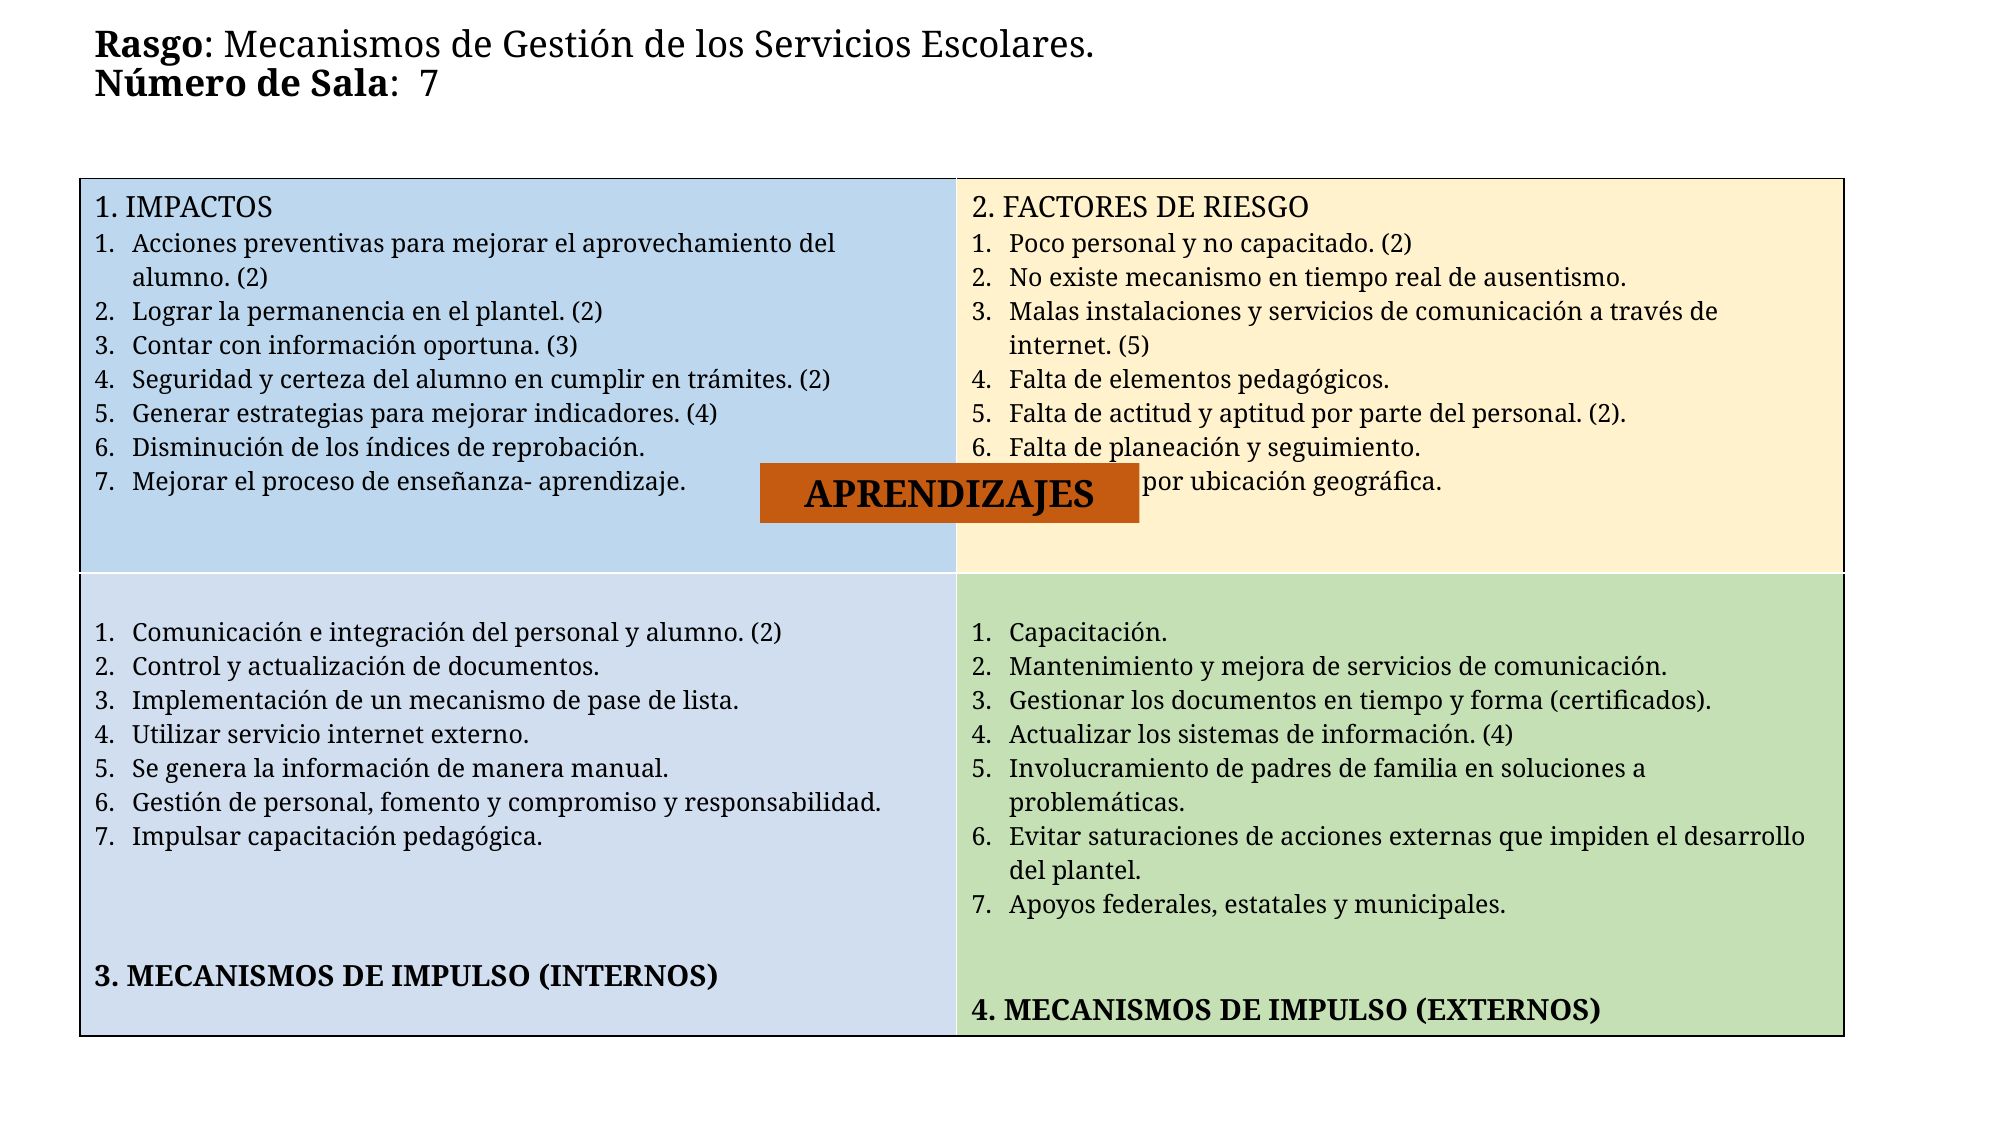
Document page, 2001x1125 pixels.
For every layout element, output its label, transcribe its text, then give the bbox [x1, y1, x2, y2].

table_header 2. FACTORES DE RIESGO Poco personal y no capacitado. (2) No existe mecanismo en tiempo real de ausentismo. Malas instalaciones y servicios de comunicación a través de internet. (5) Falta de elementos pedagógicos. Falta de actitud y aptitud por parte del personal. (2). Falta de planeación y seguimiento. Problemas por ubicación geográfica. [957, 179, 1843, 572]
table_cell Comunicación e integración del personal y alumno. (2) Control y actualización de documentos. Implementación de un mecanismo de pase de lista. Utilizar servicio internet externo. Se genera la información de manera manual. Gestión de personal, fomento y compromiso y responsabilidad. Impulsar capacitación pedagógica. 3. MECANISMOS DE IMPULSO (INTERNOS) [81, 574, 956, 1035]
table_cell Capacitación. Mantenimiento y mejora de servicios de comunicación. Gestionar los documentos en tiempo y forma (certificados). Actualizar los sistemas de información. (4) Involucramiento de padres de familia en soluciones a problemáticas. Evitar saturaciones de acciones externas que impiden el desarrollo del plantel. Apoyos federales, estatales y municipales. 4. MECANISMOS DE IMPULSO (EXTERNOS) [957, 574, 1843, 1035]
text_box APRENDIZAJES [760, 463, 1140, 523]
table_header 1. IMPACTOS Acciones preventivas para mejorar el aprovechamiento del alumno. (2) Lograr la permanencia en el plantel. (2) Contar con información oportuna. (3) Seguridad y certeza del alumno en cumplir en trámites. (2) Generar estrategias para mejorar indicadores. (4) Disminución de los índices de reprobación. Mejorar el proceso de enseñanza- aprendizaje. [81, 179, 956, 572]
title Rasgo: Mecanismos de Gestión de los Servicios Escolares. Número de Sala: 7 [79, 17, 1889, 113]
